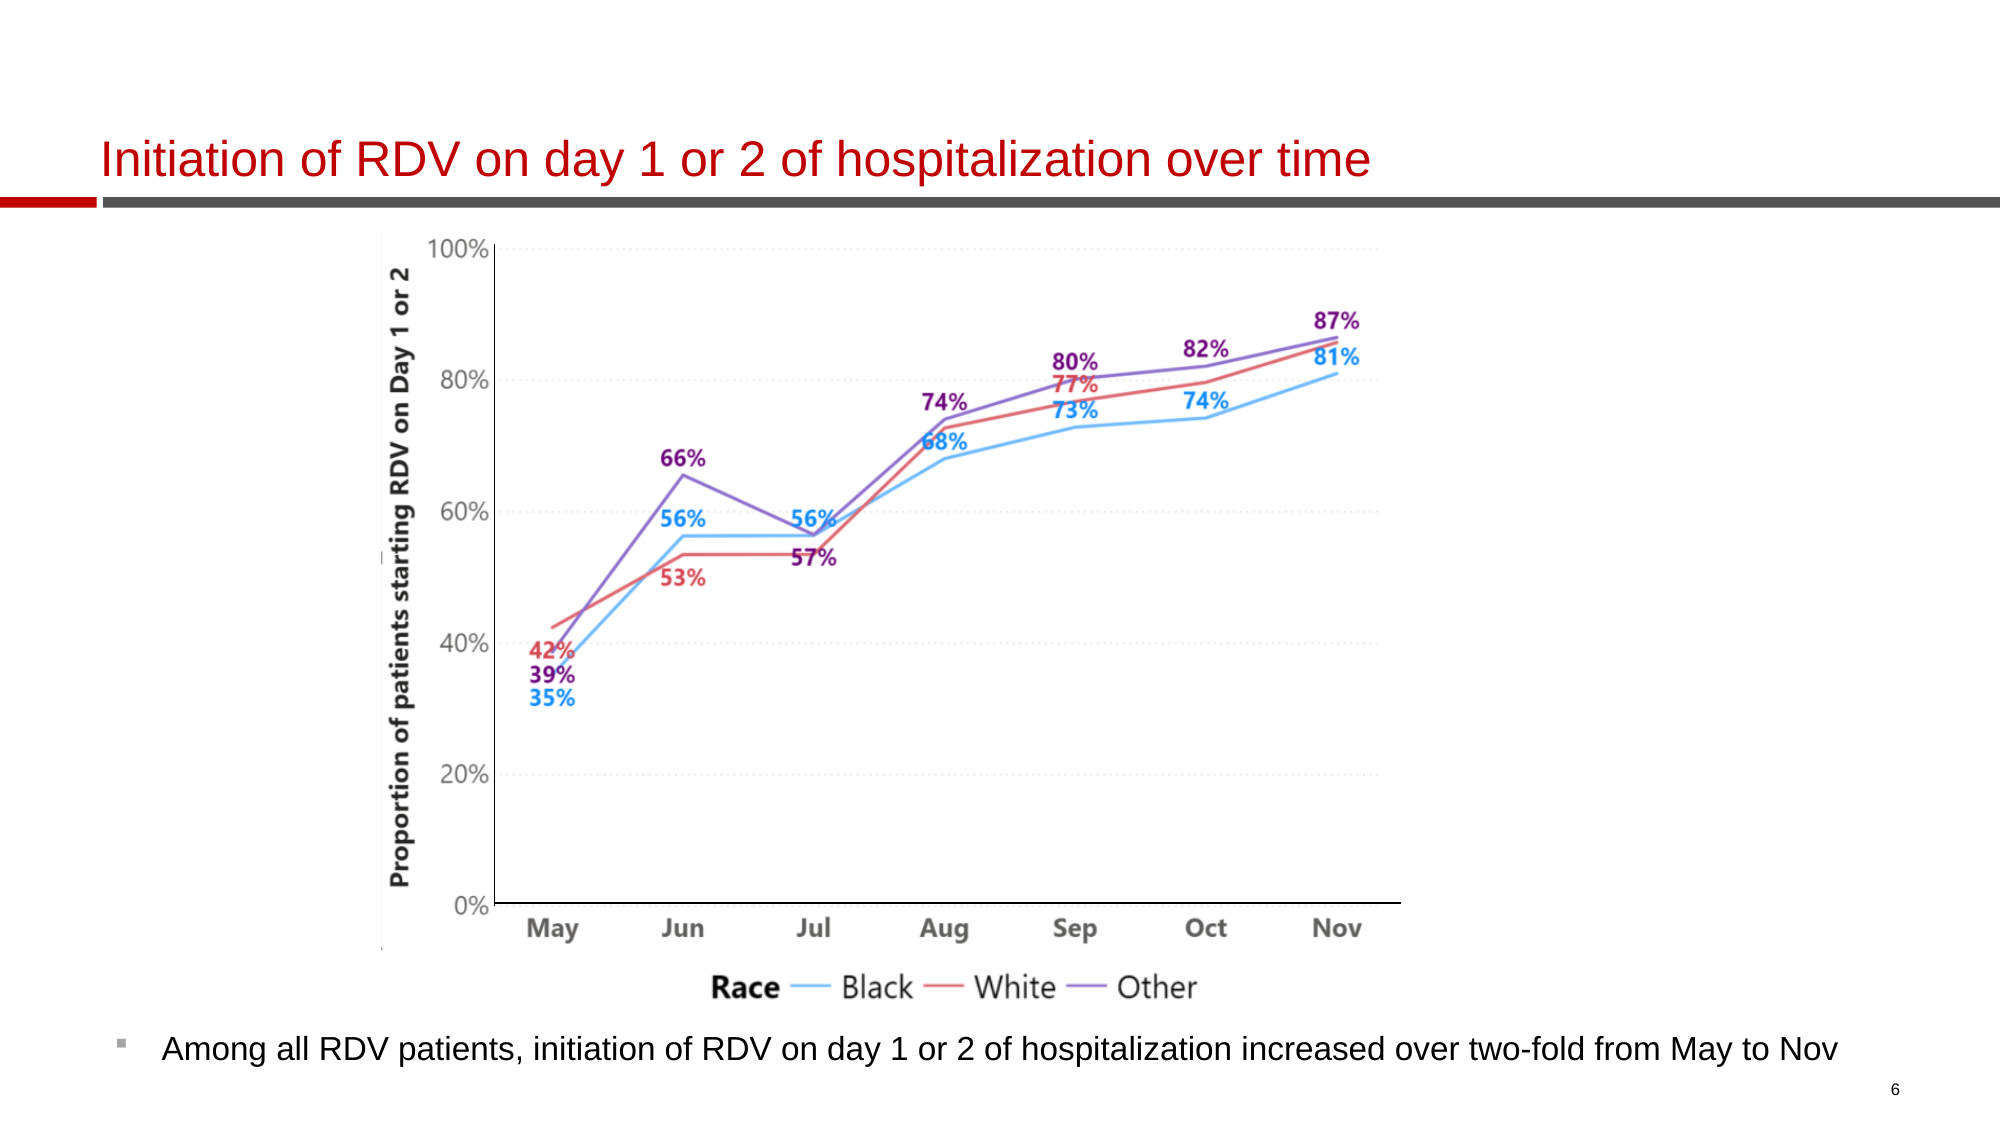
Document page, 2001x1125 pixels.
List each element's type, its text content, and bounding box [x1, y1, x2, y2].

text_box Among all RDV patients, initiation of RDV on day 1 or 2 of hospitalization increased over two-fold from May to Nov [98, 1003, 1916, 1092]
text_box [381, 226, 1401, 950]
title Initiation of RDV on day 1 or 2 of hospitalization over time [99, 76, 1900, 188]
picture [240, 961, 1688, 1014]
